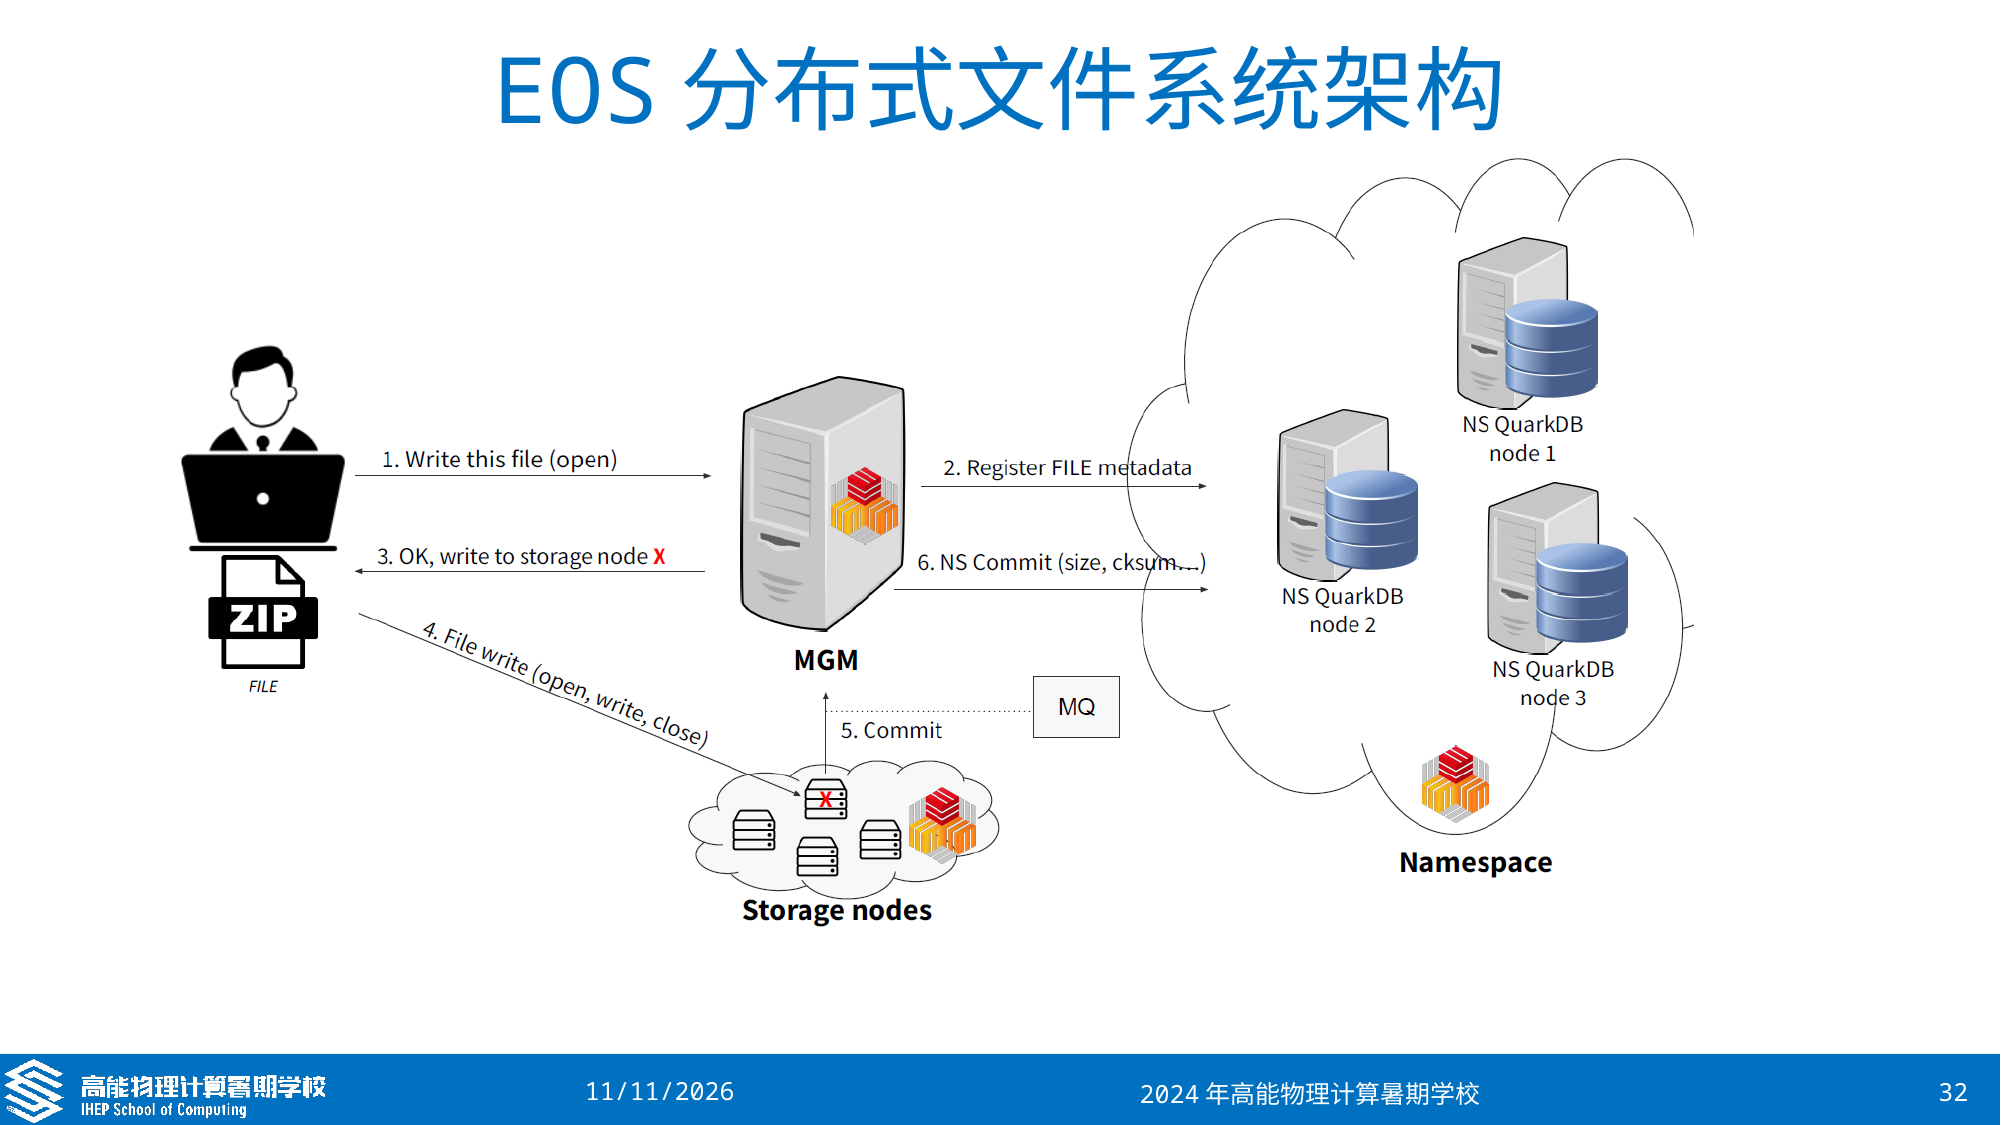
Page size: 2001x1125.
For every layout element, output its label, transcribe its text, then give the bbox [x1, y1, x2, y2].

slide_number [569, 1066, 780, 1117]
slide_number 32 [1722, 1068, 1984, 1118]
picture [0, 1056, 331, 1125]
title EOS分布式文件系统架构 [137, 12, 1863, 175]
footer 2024年高能物理计算暑期学校 [969, 1068, 1651, 1119]
picture [181, 155, 1694, 930]
